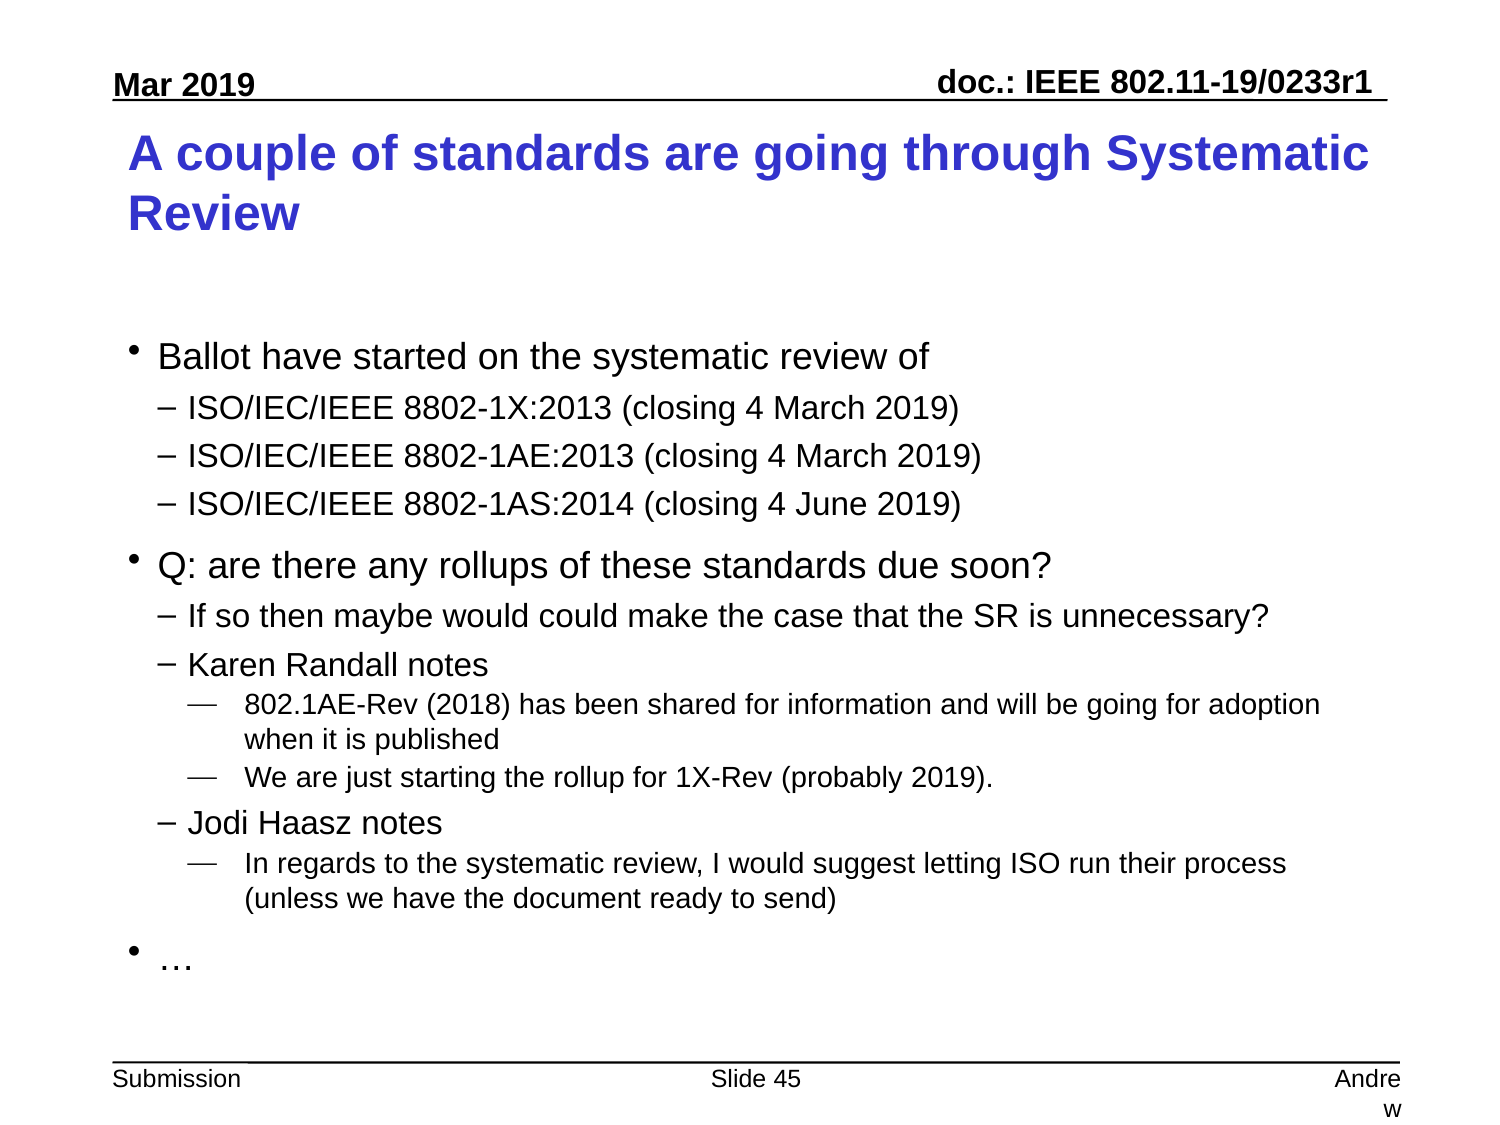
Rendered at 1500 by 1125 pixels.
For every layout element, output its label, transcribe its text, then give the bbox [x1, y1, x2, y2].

title A couple of standards are going through Systematic Review [112, 112, 1388, 288]
list Ballot have started on the systematic review of ISO/IEC/IEEE 8802-1X:2013 (closing 4 March 2019) ISO/IEC/IEEE 8802-1AE:2013 (closing 4 March 2019) ISO/IEC/IEEE 8802-1AS:2014 (closing 4 June 2019) Q: are there any rollups of these standards due soon? If so then maybe would could make the case that the SR is unnecessary? Karen Randall notes 802.1AE-Rev (2018) has been shared for information and will be going for adoption when it is published We are just starting the rollup for 1X-Rev (probably 2019). Jodi Haasz notes In regards to the systematic review, I would suggest letting ISO run their process (unless we have the document ready to send) … [112, 324, 1388, 1000]
footer Andrew Myles, Cisco [1320, 1061, 1402, 1093]
slide_number Slide 45 [709, 1061, 803, 1093]
